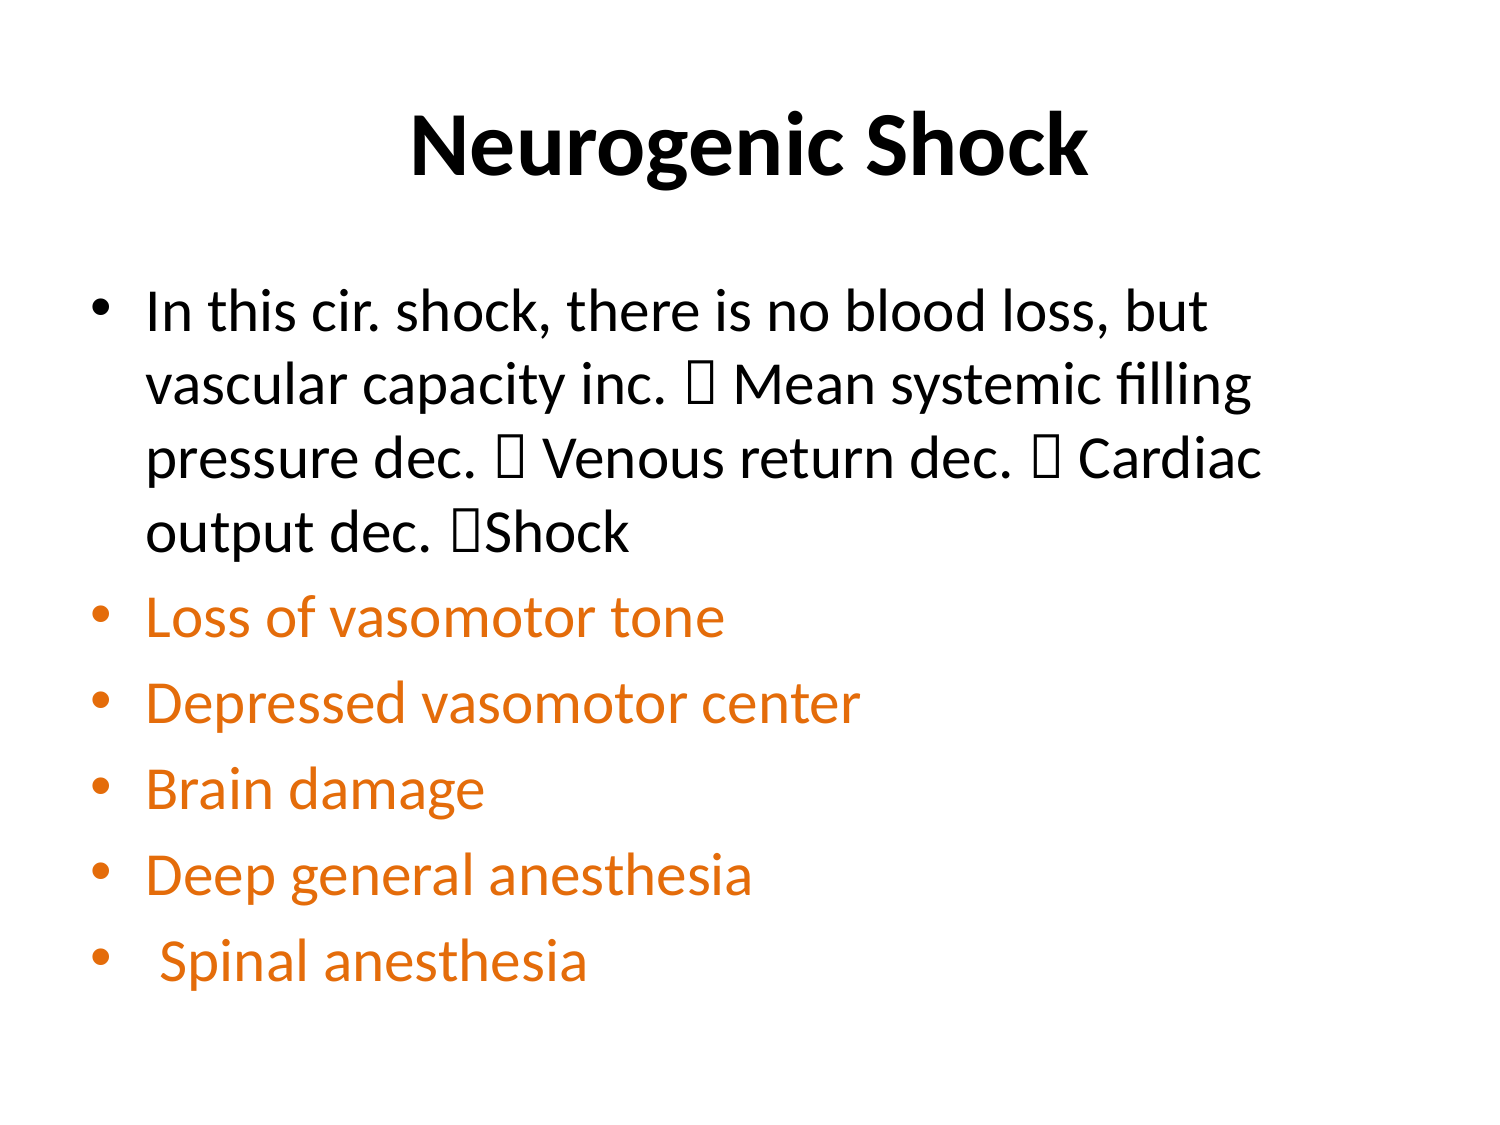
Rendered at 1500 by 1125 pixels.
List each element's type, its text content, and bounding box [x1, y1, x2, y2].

list In this cir. shock, there is no blood loss, but vascular capacity inc.  Mean systemic filling pressure dec.  Venous return dec.  Cardiac output dec. Shock Loss of vasomotor tone Depressed vasomotor center Brain damage Deep general anesthesia Spinal anesthesia [75, 262, 1425, 1005]
title Neurogenic Shock [75, 45, 1425, 233]
